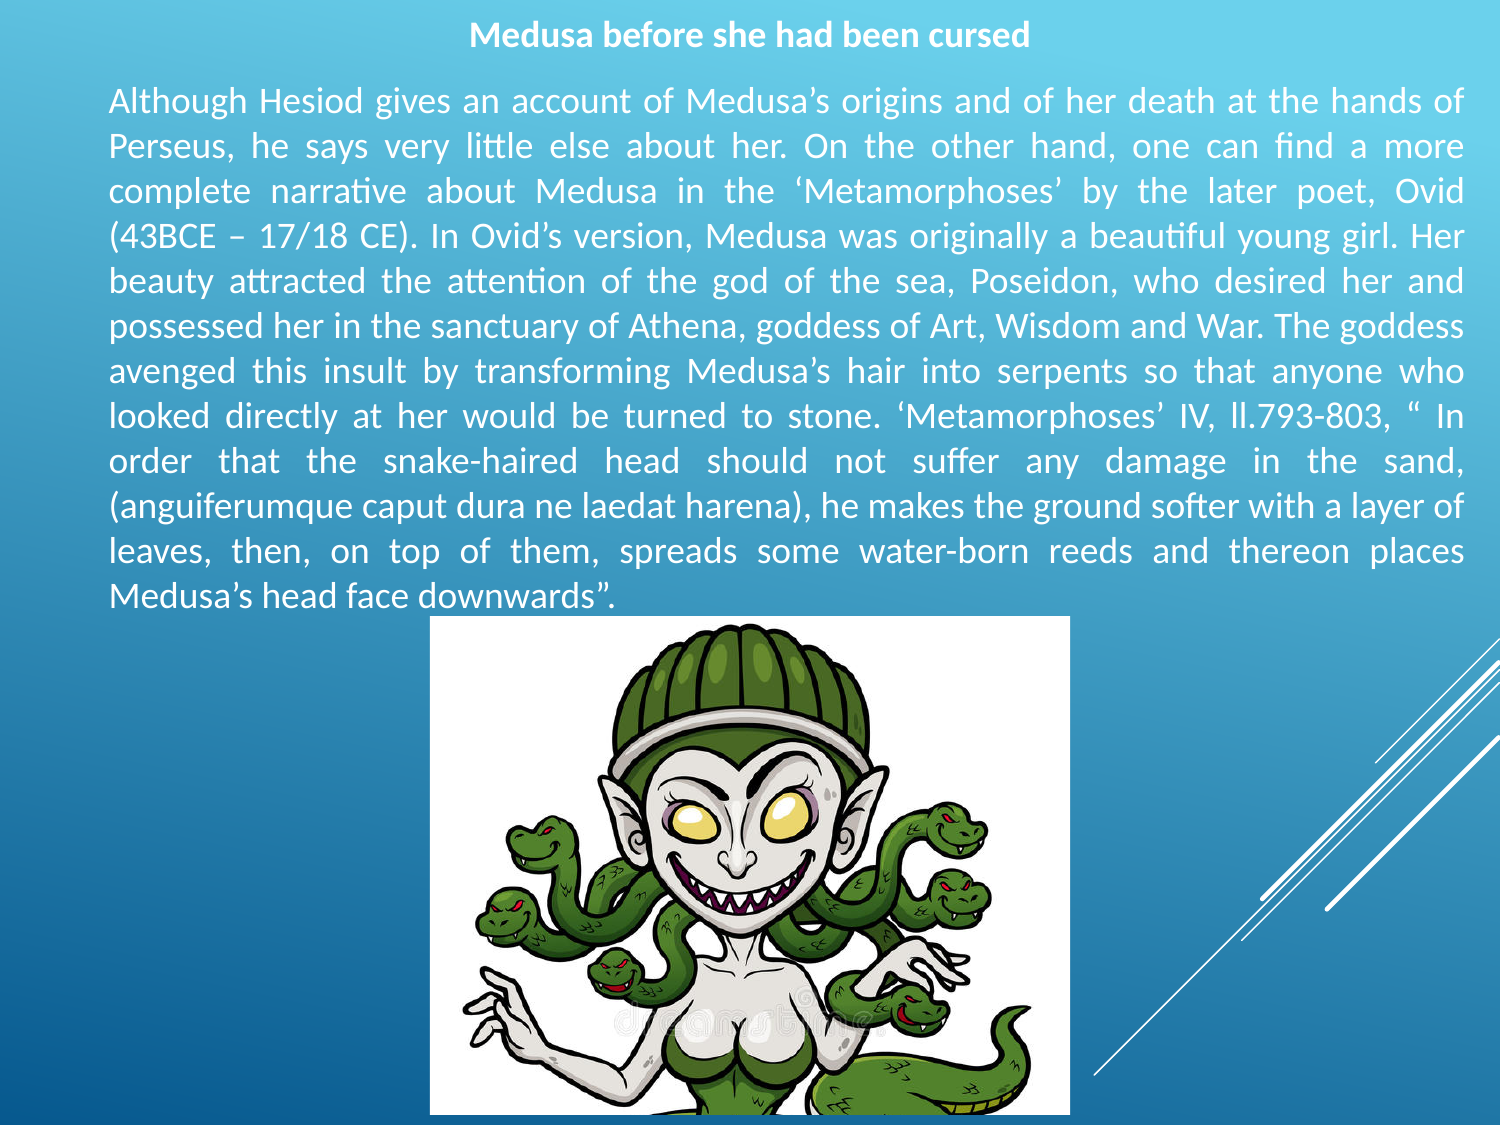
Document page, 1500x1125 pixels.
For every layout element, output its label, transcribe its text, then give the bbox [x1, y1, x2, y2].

text_box Medusa before she had been cursed Although Hesiod gives an account of Medusa’s origins and of her death at the hands of Perseus, he says very little else about her. On the other hand, one can find a more complete narrative about Medusa in the ‘Metamorphoses’ by the later poet, Ovid (43BCE – 17/18 CE). In Ovid’s version, Medusa was originally a beautiful young girl. Her beauty attracted the attention of the god of the sea, Poseidon, who desired her and possessed her in the sanctuary of Athena, goddess of Art, Wisdom and War. The goddess avenged this insult by transforming Medusa’s hair into serpents so that anyone who looked directly at her would be turned to stone. ‘Metamorphoses’ IV, ll.793-803, “ In order that the snake-haired head should not suffer any damage in the sand, (anguiferumque caput dura ne laedat harena), he makes the ground softer with a layer of leaves, then, on top of them, spreads some water-born reeds and thereon places Medusa’s head face downwards”. [18, 2, 1482, 679]
picture [429, 616, 1071, 1115]
